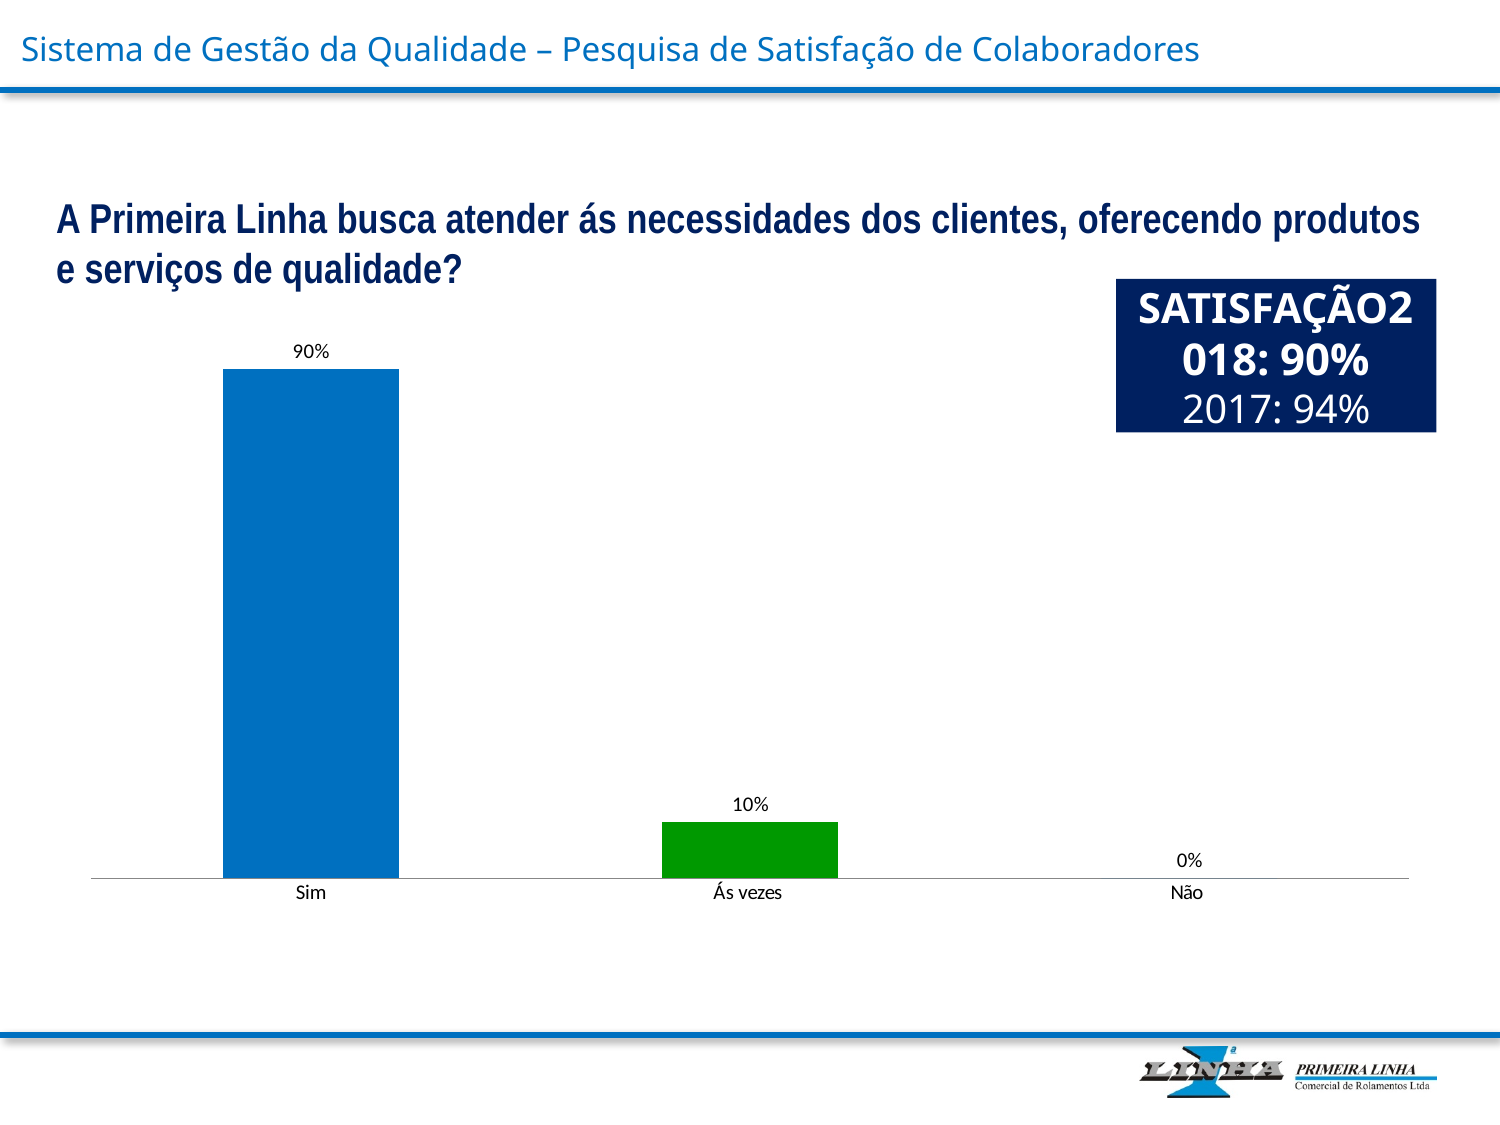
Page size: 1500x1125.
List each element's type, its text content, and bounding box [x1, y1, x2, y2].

text_box Sistema de Gestão da Qualidade – Pesquisa de Satisfação de Colaboradores [0, 16, 1243, 81]
chart [63, 300, 1437, 918]
picture [1139, 1046, 1437, 1098]
text_box A Primeira Linha busca atender ás necessidades dos clientes, oferecendo produtos e serviços de qualidade? [41, 184, 1437, 300]
text_box SATISFAÇÃO2018: 90% 2017: 94% [1114, 277, 1438, 301]
